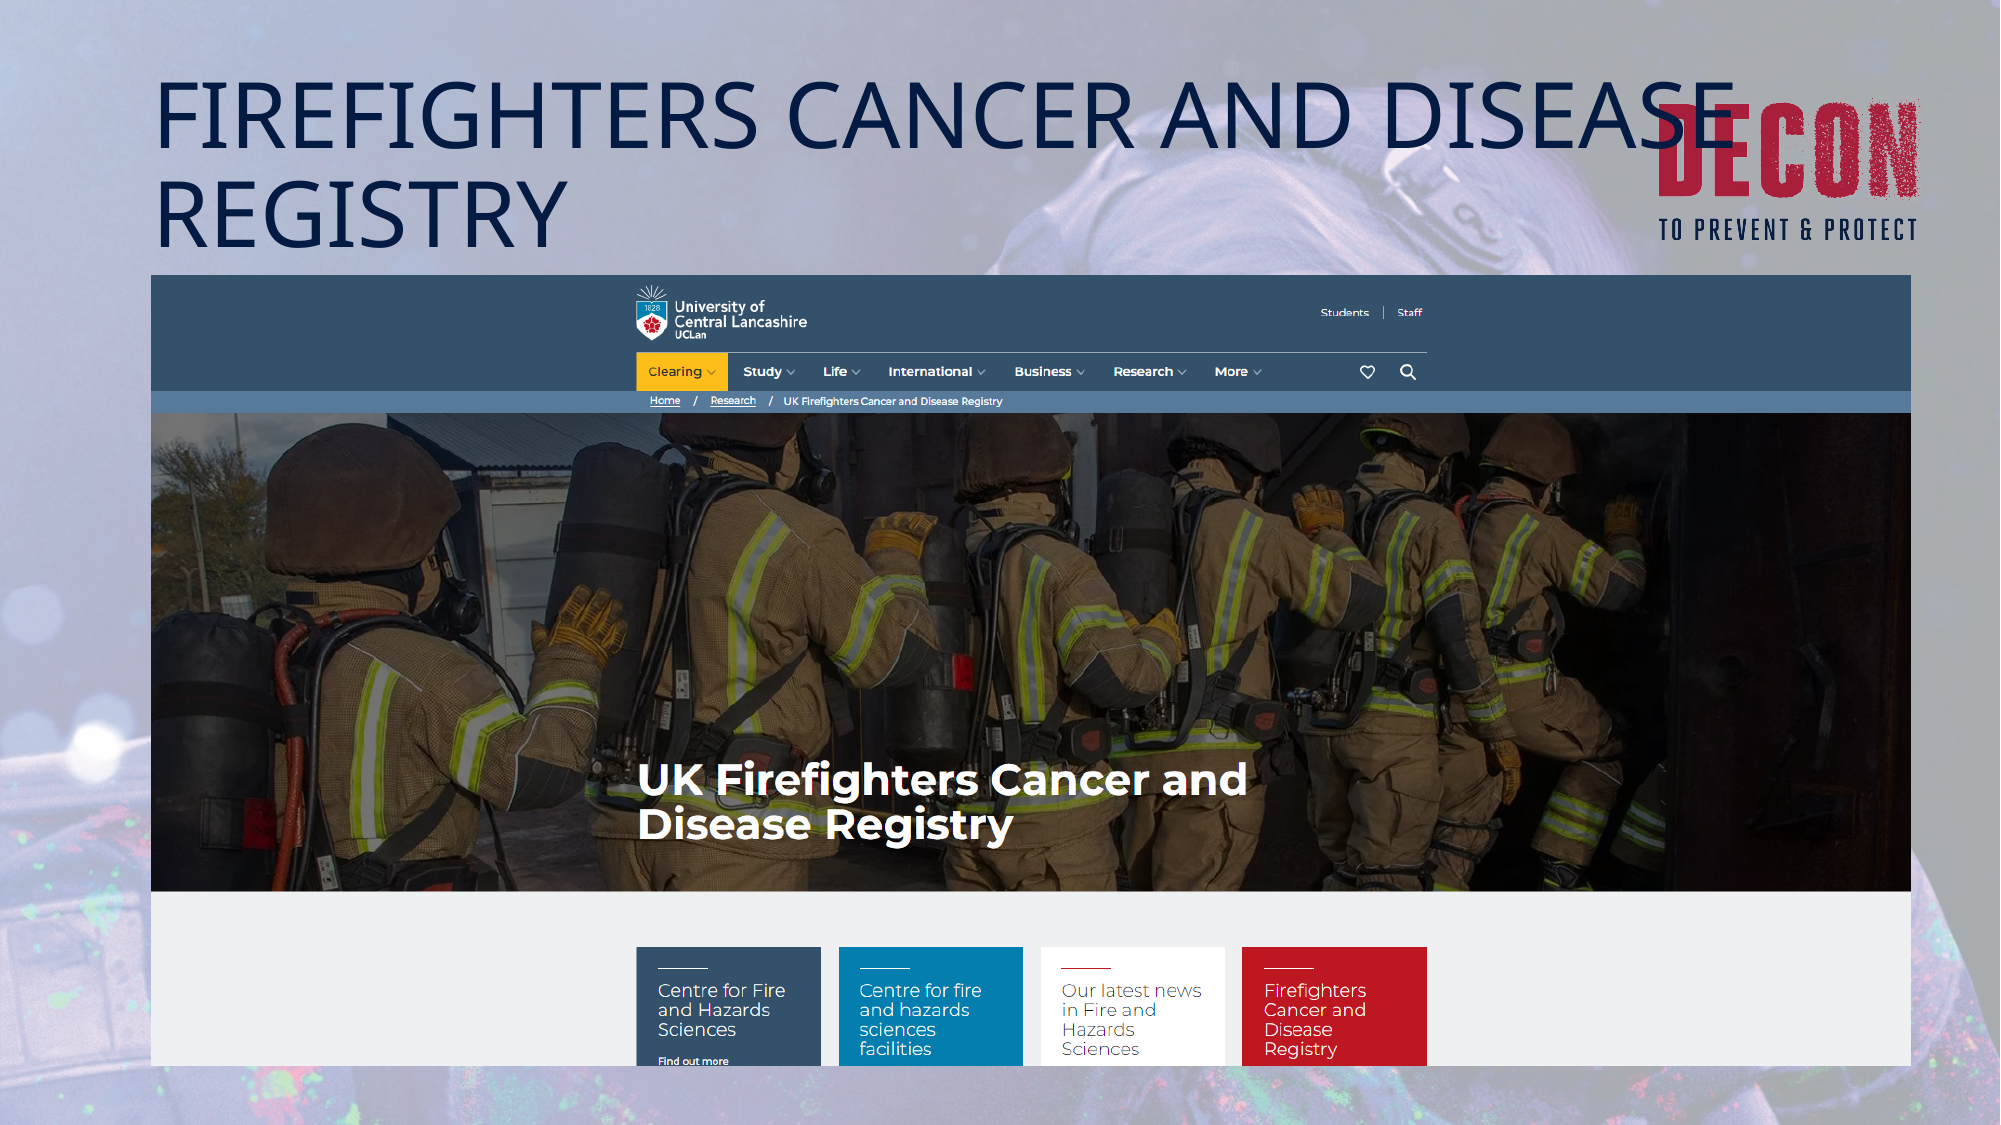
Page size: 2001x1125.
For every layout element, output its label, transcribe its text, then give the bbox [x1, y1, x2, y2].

title FIREFIGHTERS CANCER AND DISEASE REGISTRY [137, 59, 1863, 278]
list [151, 275, 1911, 1066]
picture [1863, 75, 1957, 263]
